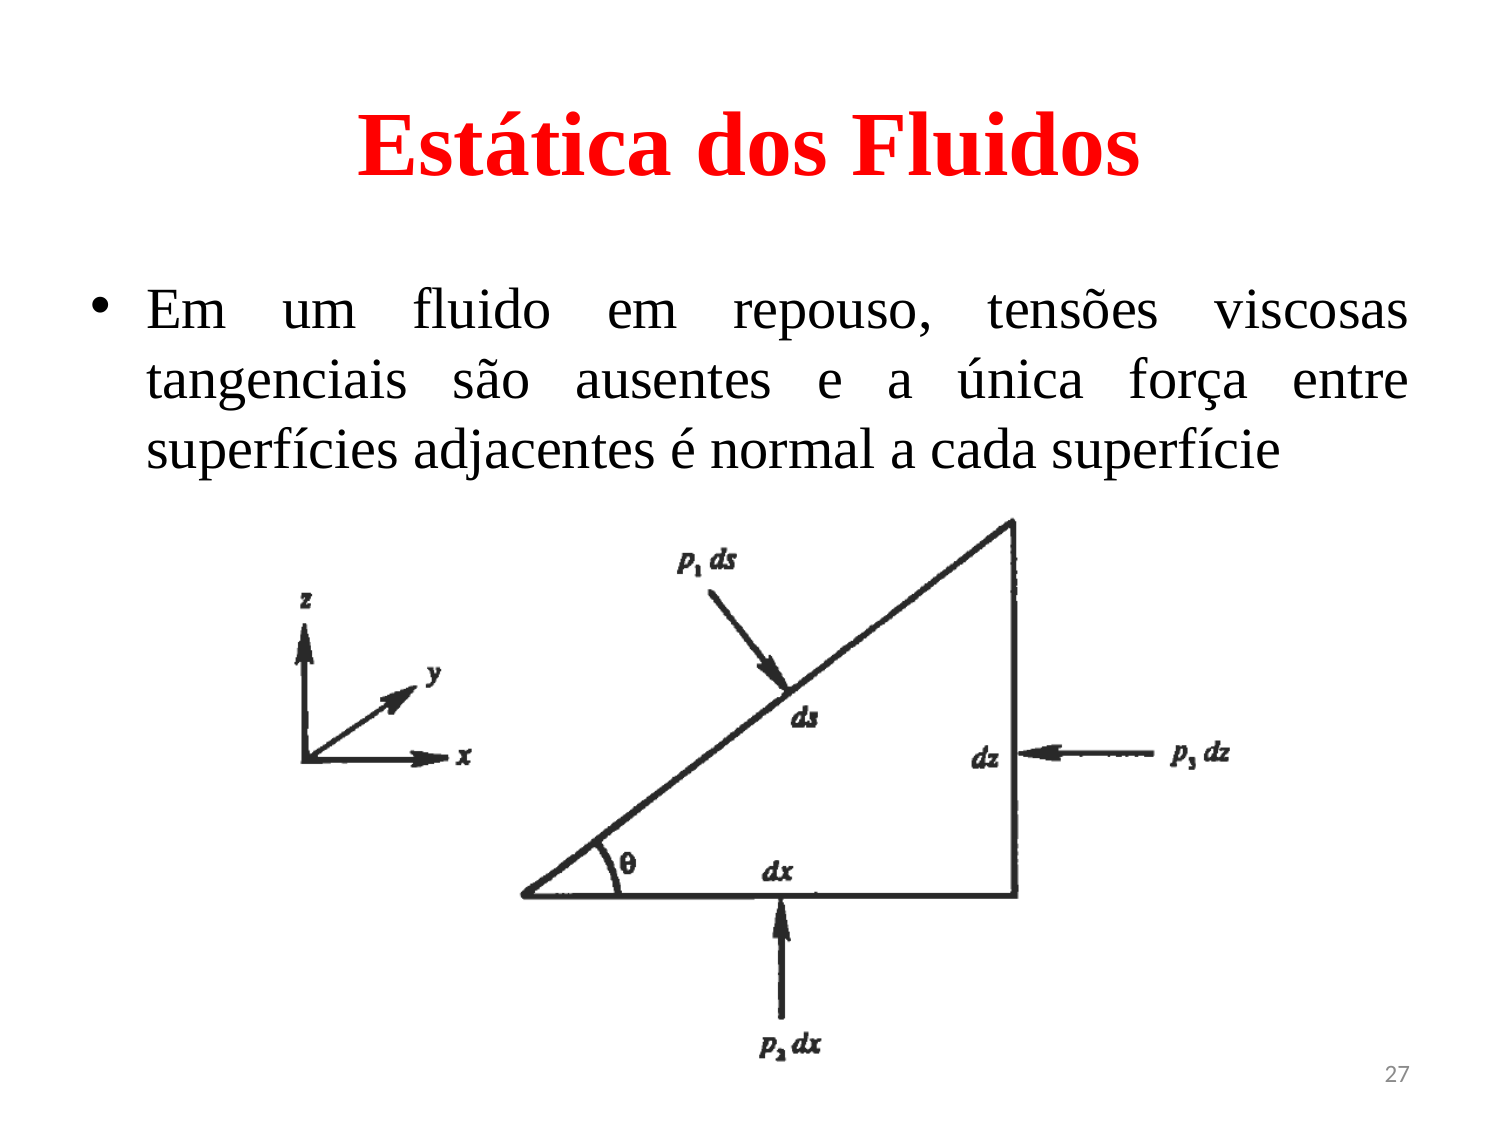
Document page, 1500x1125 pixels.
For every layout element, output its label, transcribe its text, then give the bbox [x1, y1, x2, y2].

list Em um fluido em repouso, tensões viscosas tangenciais são ausentes e a única força entre superfícies adjacentes é normal a cada superfície [75, 262, 1425, 1005]
title Estática dos Fluidos [75, 45, 1425, 233]
slide_number 27 [1074, 1042, 1425, 1103]
picture [230, 491, 1278, 1084]
